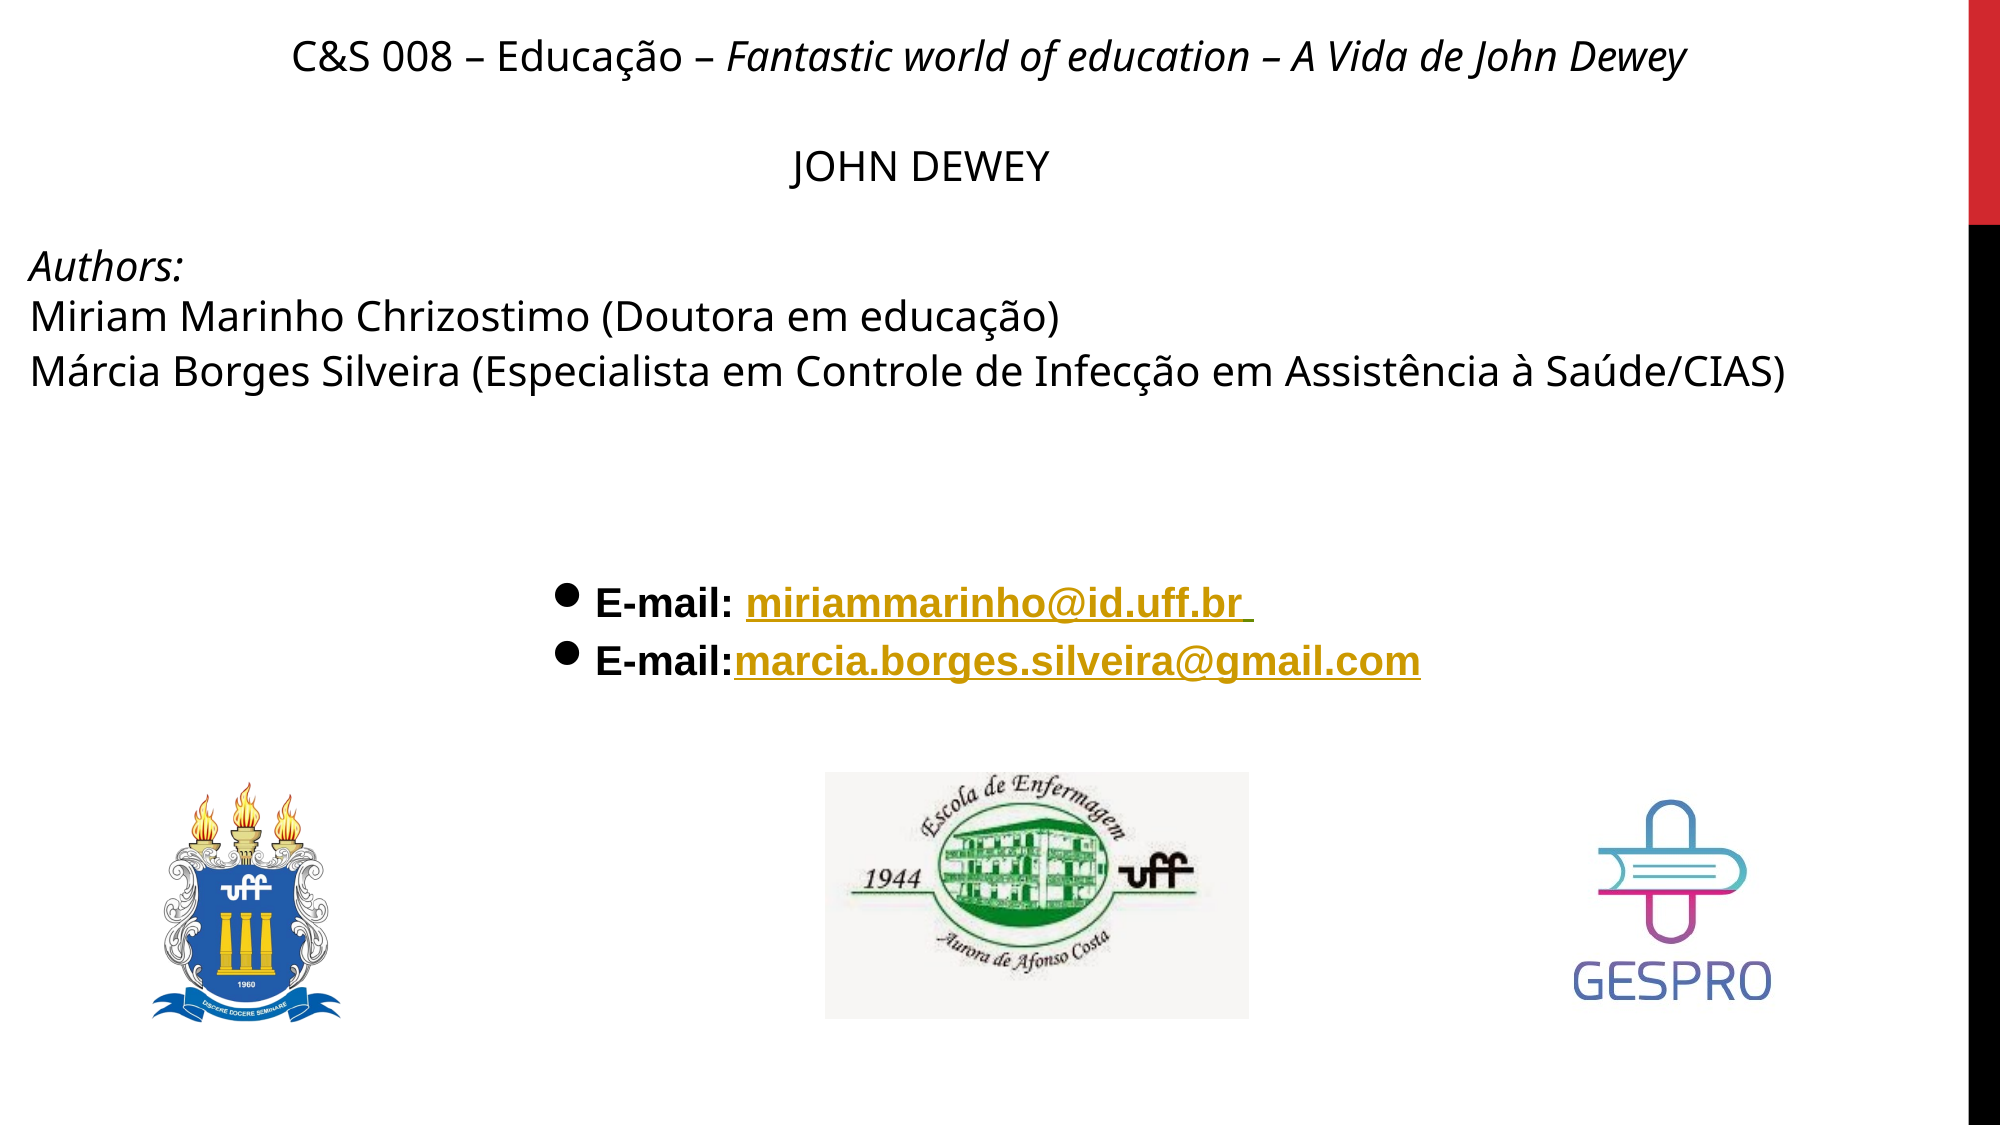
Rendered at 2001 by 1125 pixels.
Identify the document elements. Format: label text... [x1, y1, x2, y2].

picture [824, 771, 1250, 1020]
picture [127, 765, 368, 1036]
picture [1524, 774, 1825, 1042]
text_box E-mail: miriammarinho@id.uff.br E-mail:marcia.borges.silveira@gmail.com [536, 567, 1873, 854]
text_box C&S 008 – Educação – Fantastic world of education – A Vida de John Dewey JOHN DEWEY Authors: Miriam Marinho Chrizostimo (Doutora em educação) Márcia Borges Silveira (Especialista em Controle de Infecção em Assistência à Saúde/CIAS) [14, 22, 1964, 803]
